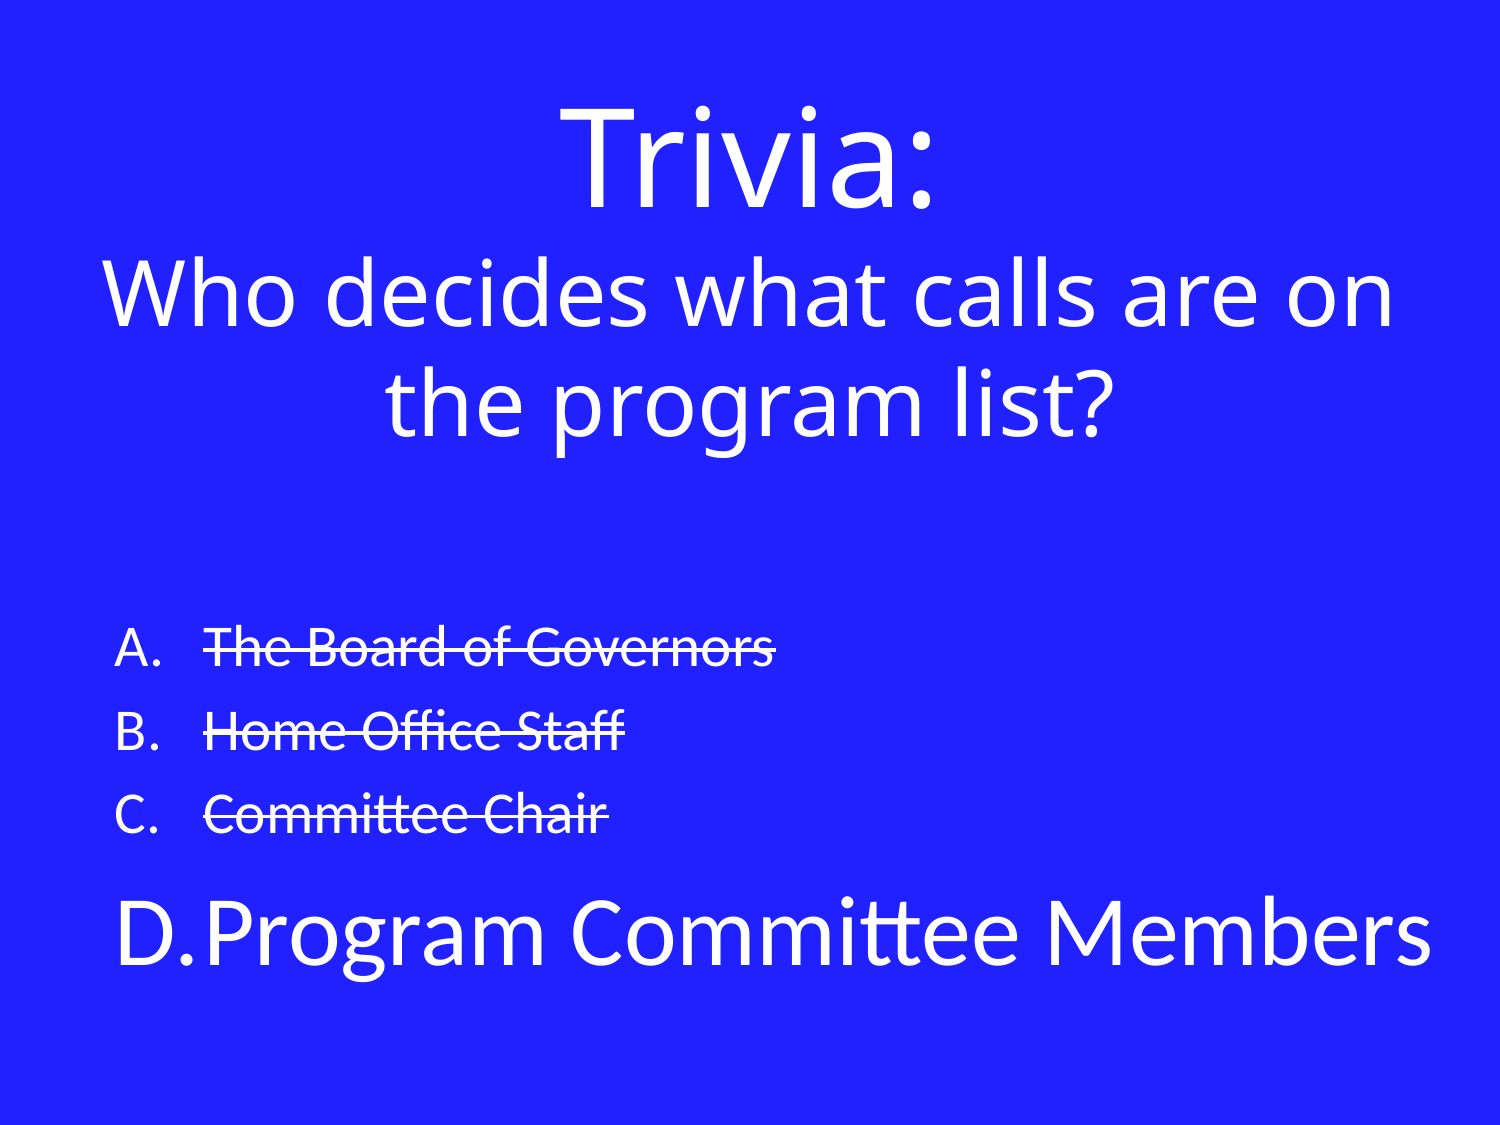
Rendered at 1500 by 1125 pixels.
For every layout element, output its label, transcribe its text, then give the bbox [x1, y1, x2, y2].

title Trivia: Who decides what calls are on the program list? [75, 37, 1425, 488]
list The Board of Governors Home Office Staff Committee Chair Program Committee Members [99, 600, 1463, 1018]
